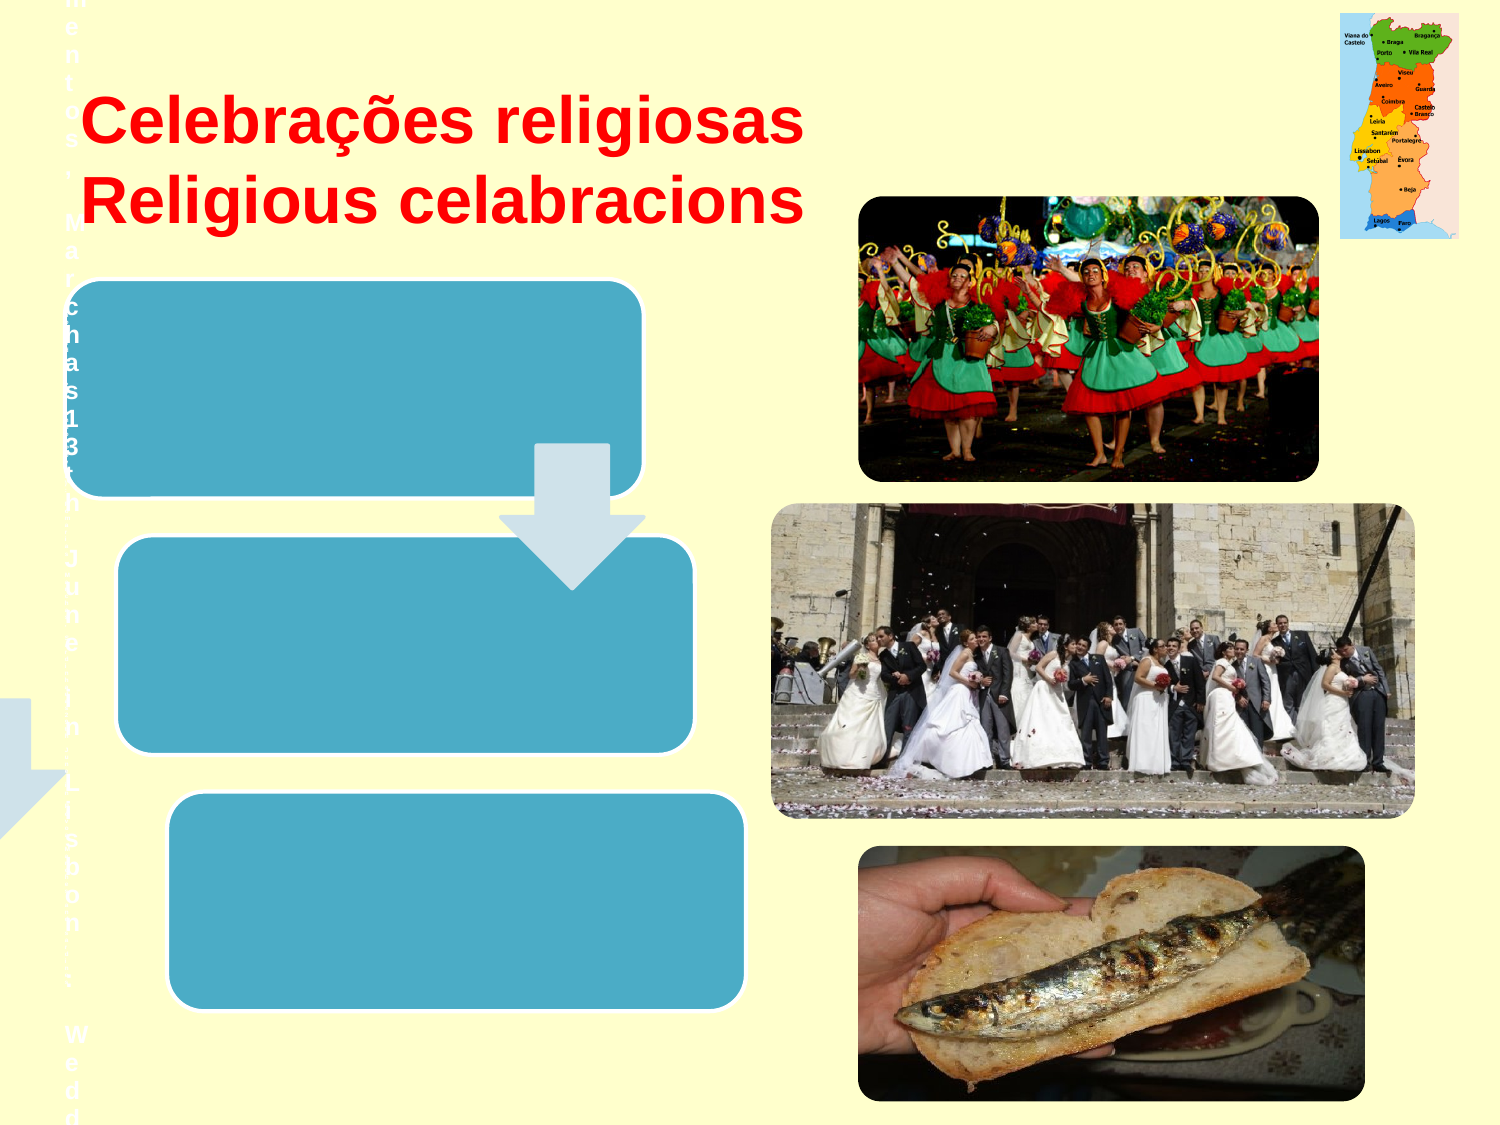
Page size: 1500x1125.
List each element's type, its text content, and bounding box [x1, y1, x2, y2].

picture [1340, 13, 1459, 239]
title Celebrações religiosas Religious celabracions [64, 113, 1415, 291]
picture [770, 503, 1415, 819]
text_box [64, 278, 747, 1012]
picture [858, 196, 1320, 483]
picture [857, 845, 1366, 1102]
